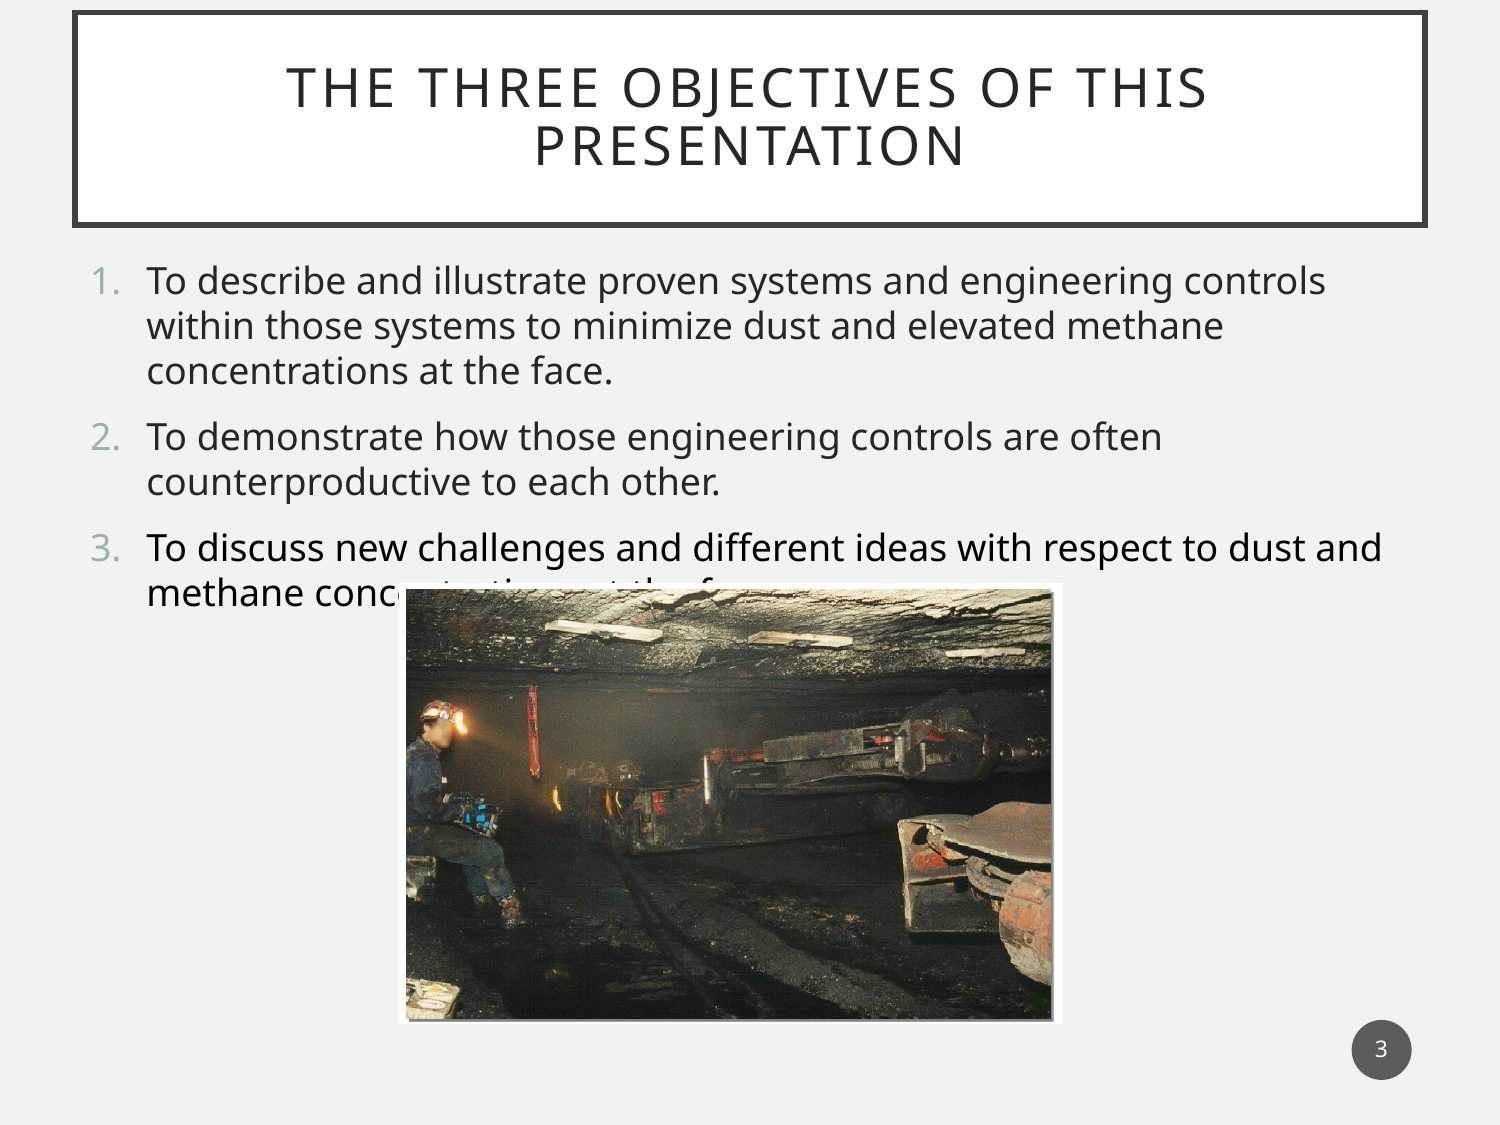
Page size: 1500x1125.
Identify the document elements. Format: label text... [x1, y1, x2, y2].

list To describe and illustrate proven systems and engineering controls within those systems to minimize dust and elevated methane concentrations at the face. To demonstrate how those engineering controls are often counterproductive to each other. To discuss new challenges and different ideas with respect to dust and methane concentrations at the face. [75, 249, 1425, 575]
slide_number 3 [1351, 1019, 1412, 1080]
title The three objectives of this presentation [72, 10, 1428, 228]
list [399, 583, 1063, 1024]
